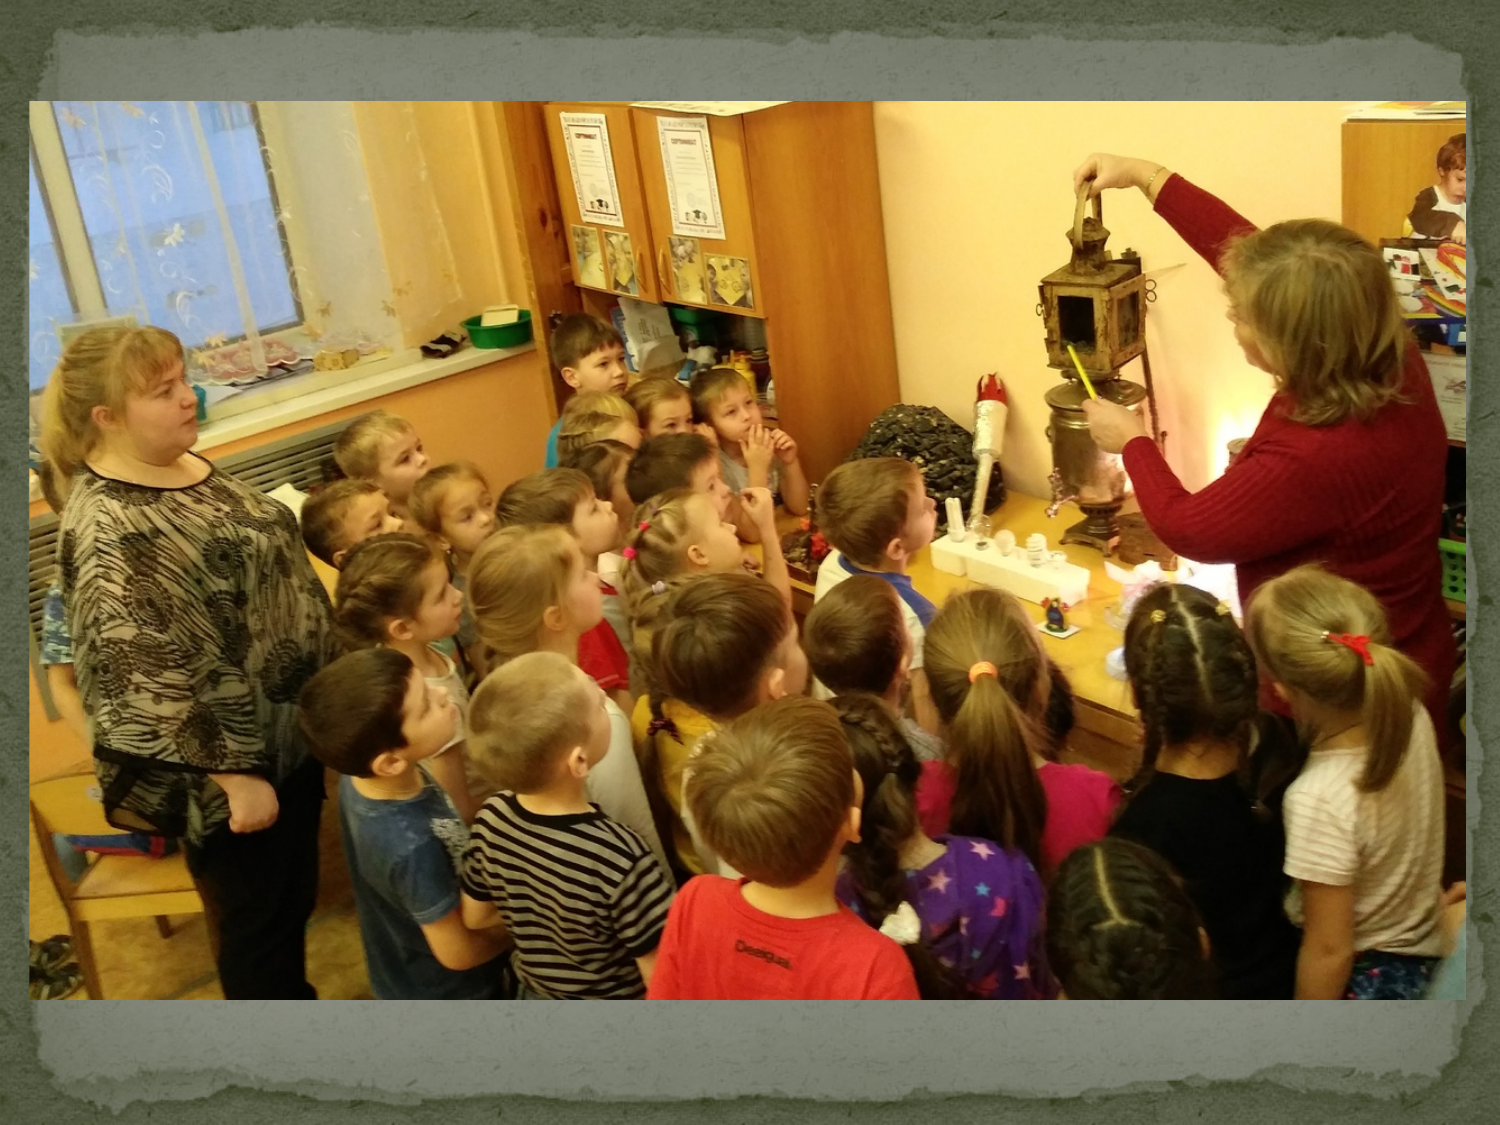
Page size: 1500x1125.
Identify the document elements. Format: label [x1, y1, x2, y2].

picture [29, 101, 1466, 1000]
